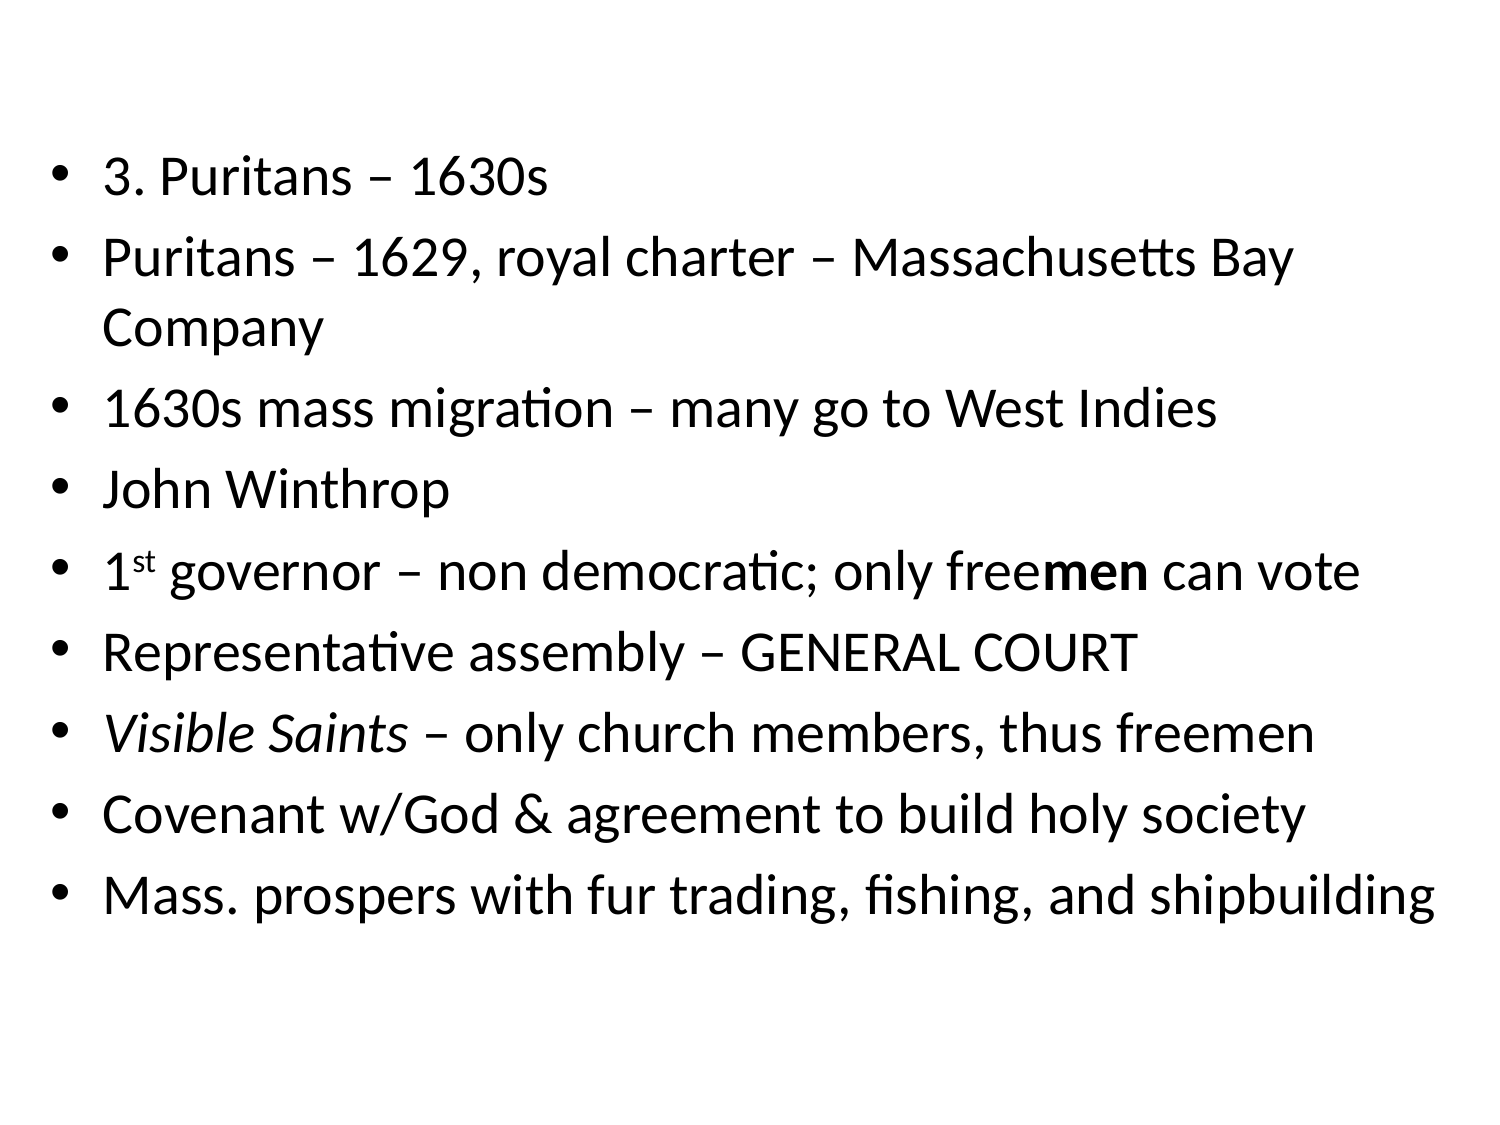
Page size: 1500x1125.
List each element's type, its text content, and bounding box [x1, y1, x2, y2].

list 3. Puritans – 1630s Puritans – 1629, royal charter – Massachusetts Bay Company 1630s mass migration – many go to West Indies John Winthrop 1st governor – non democratic; only freemen can vote Representative assembly – GENERAL COURT Visible Saints – only church members, thus freemen Covenant w/God & agreement to build holy society Mass. prospers with fur trading, fishing, and shipbuilding [34, 48, 1459, 1005]
